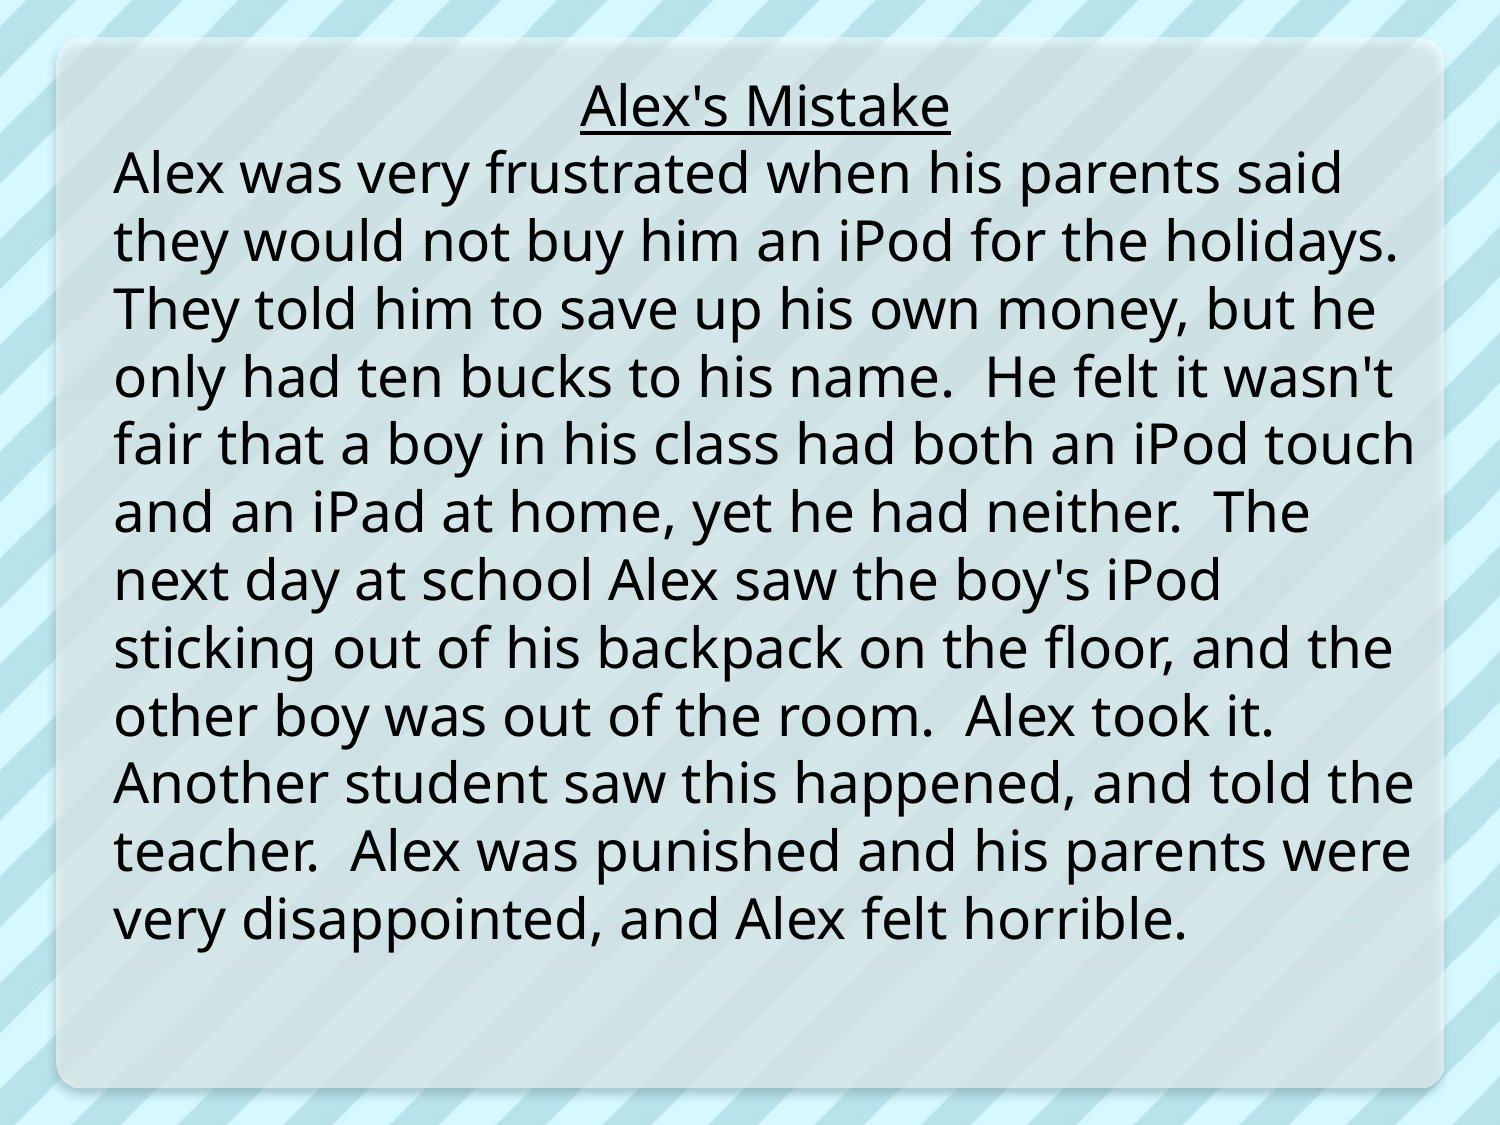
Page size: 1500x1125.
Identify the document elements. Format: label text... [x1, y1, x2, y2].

list Alex's Mistake Alex was very frustrated when his parents said they would not buy him an iPod for the holidays. They told him to save up his own money, but he only had ten bucks to his name. He felt it wasn't fair that a boy in his class had both an iPod touch and an iPad at home, yet he had neither. The next day at school Alex saw the boy's iPod sticking out of his backpack on the floor, and the other boy was out of the room. Alex took it. Another student saw this happened, and told the teacher. Alex was punished and his parents were very disappointed, and Alex felt horrible. [75, 62, 1425, 1005]
